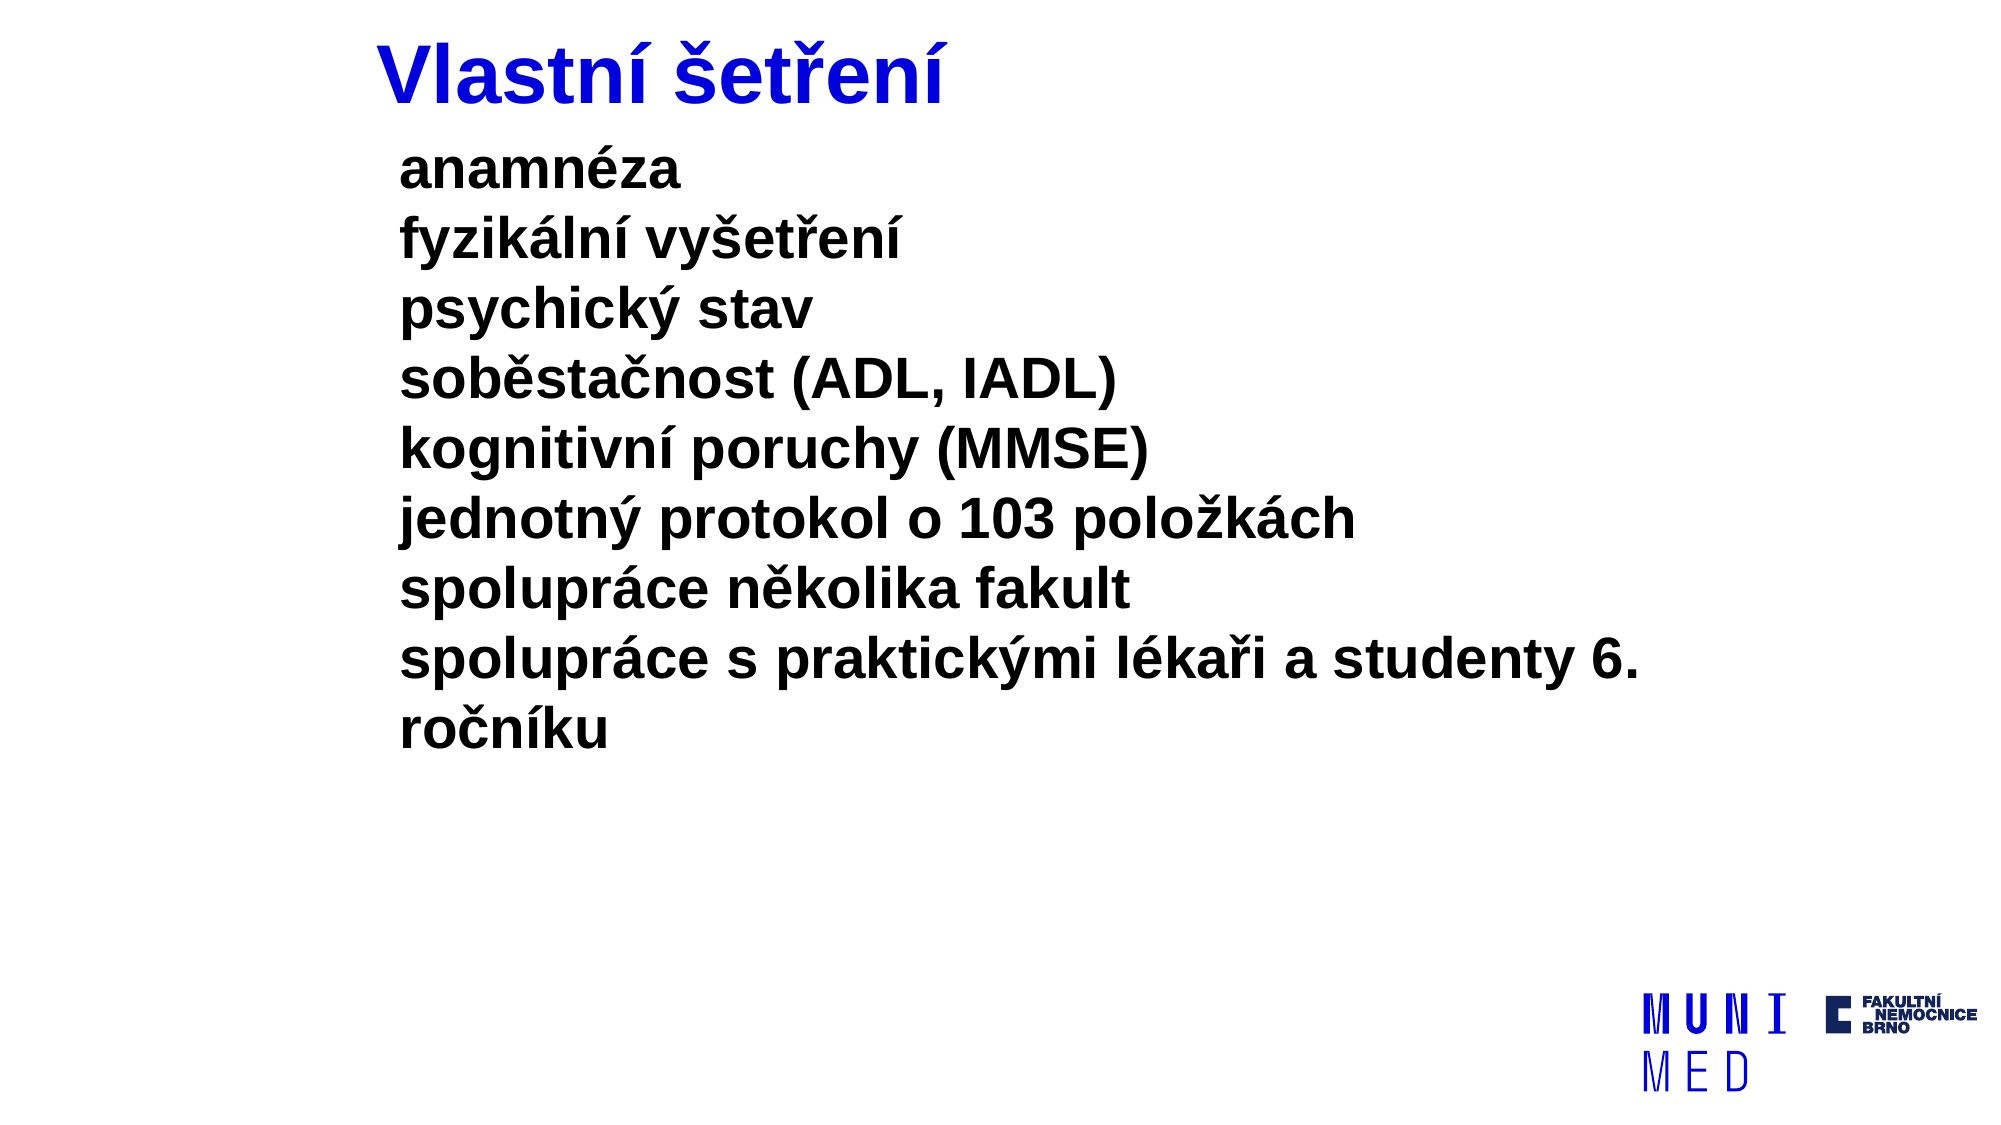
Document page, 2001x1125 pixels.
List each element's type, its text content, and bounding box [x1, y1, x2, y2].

list anamnéza fyzikální vyšetření psychický stav soběstačnost (ADL, IADL) kognitivní poruchy (MMSE) jednotný protokol o 103 položkách spolupráce několika fakult spolupráce s praktickými lékaři a studenty 6. ročníku [399, 130, 1675, 806]
title Vlastní šetření [376, 36, 1652, 225]
